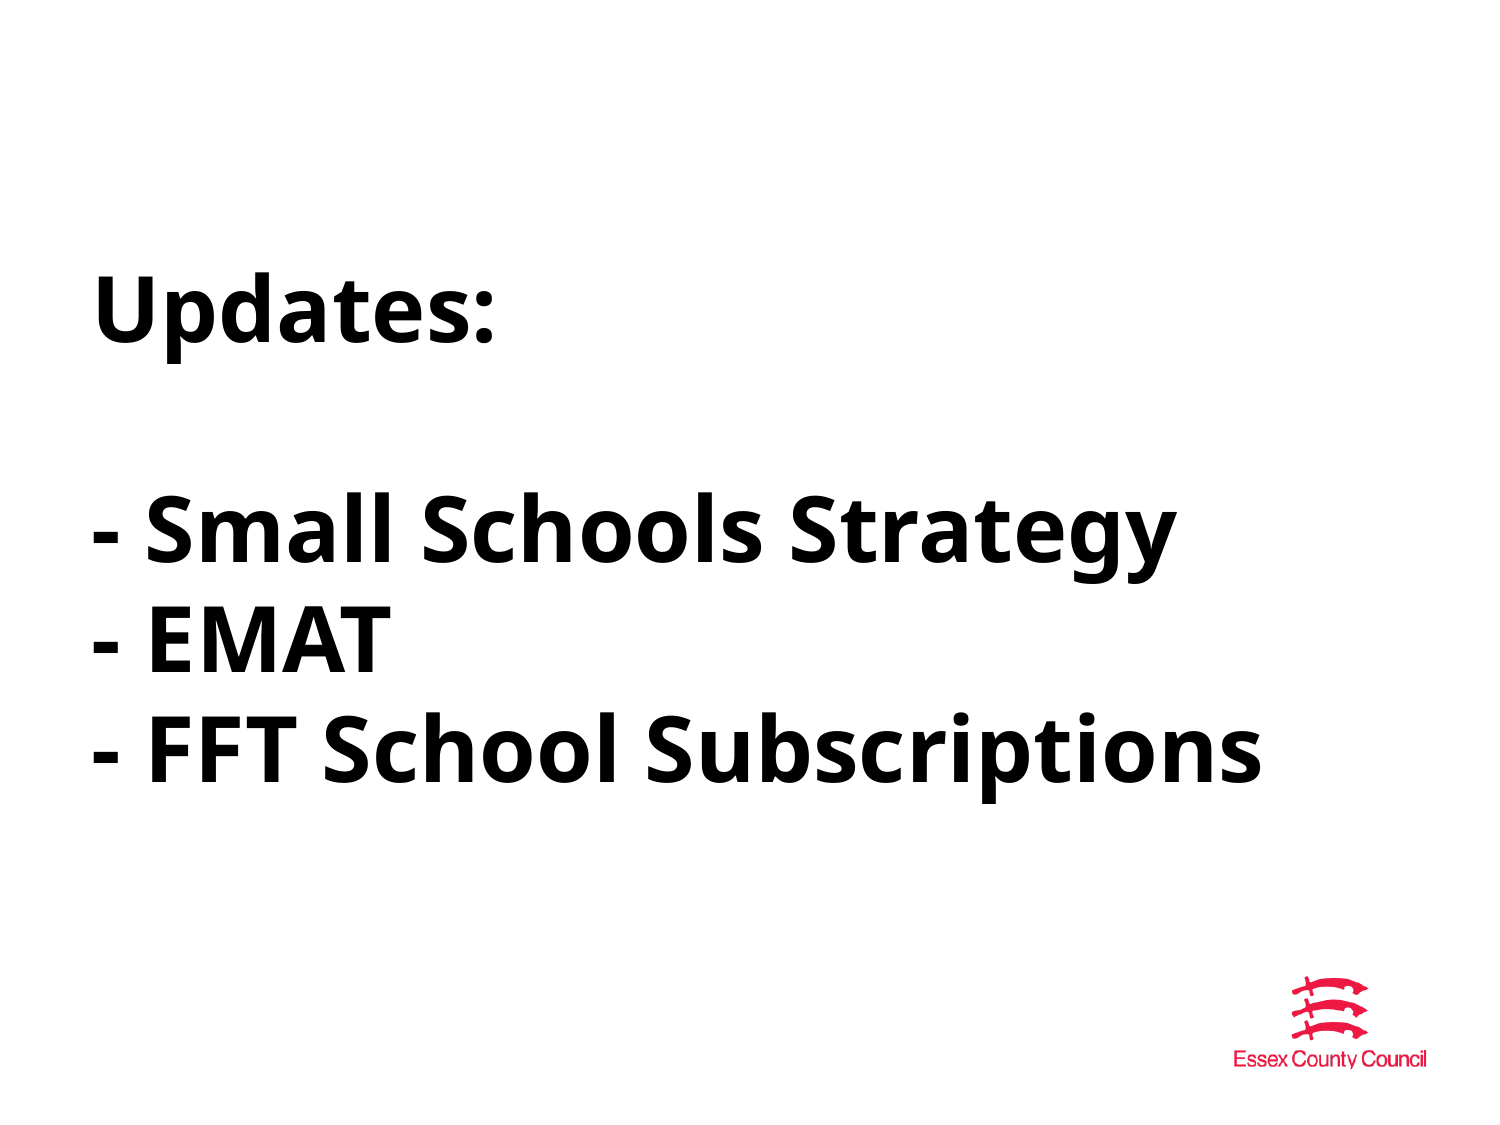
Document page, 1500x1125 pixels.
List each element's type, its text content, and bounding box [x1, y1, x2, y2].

title Updates: - Small Schools Strategy - EMAT - FFT School Subscriptions [76, 243, 1424, 814]
